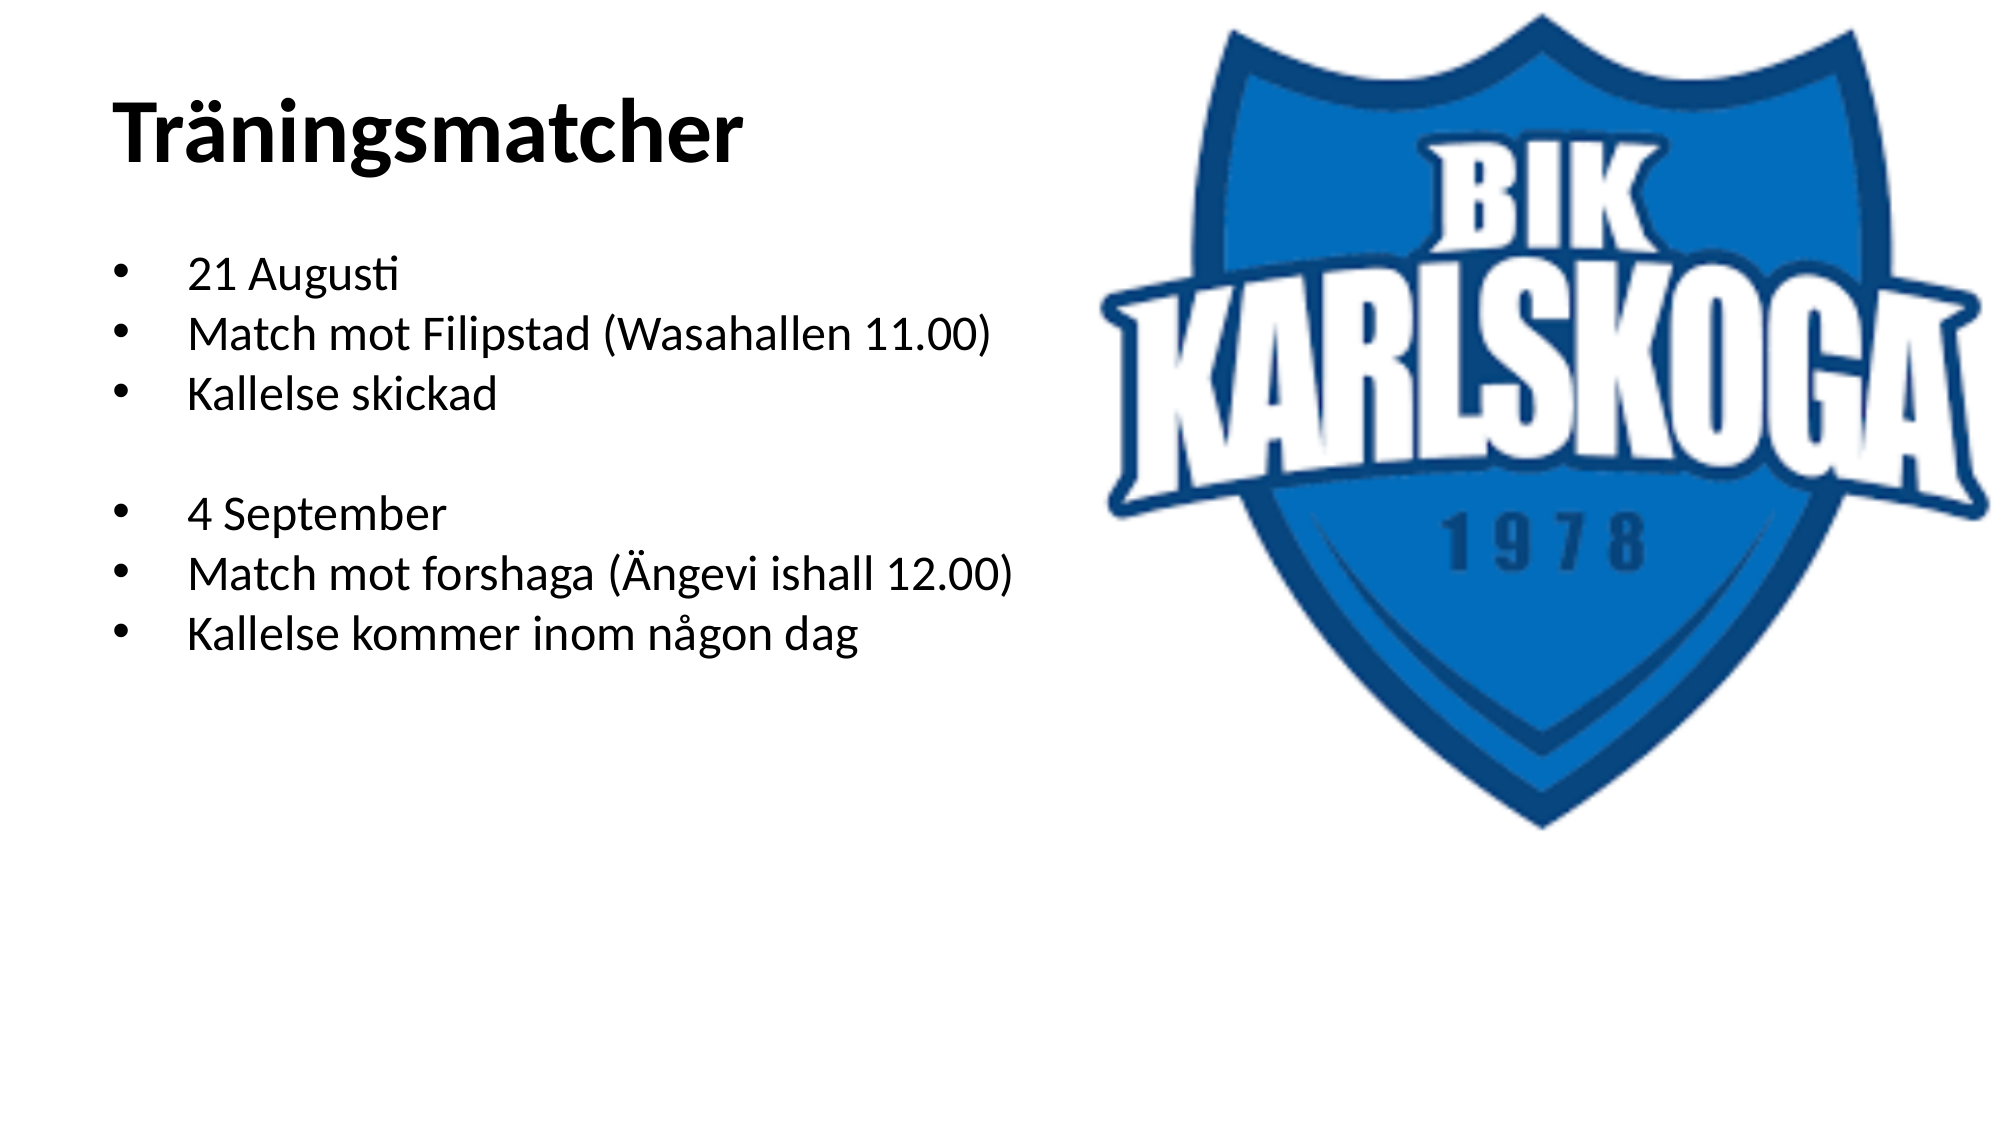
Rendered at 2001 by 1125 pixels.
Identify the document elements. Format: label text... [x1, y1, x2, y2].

picture [1087, 0, 2000, 840]
text_box Träningsmatcher 21 Augusti Match mot Filipstad (Wasahallen 11.00) Kallelse skickad 4 September Match mot forshaga (Ängevi ishall 12.00) Kallelse kommer inom någon dag [97, 63, 1251, 1108]
